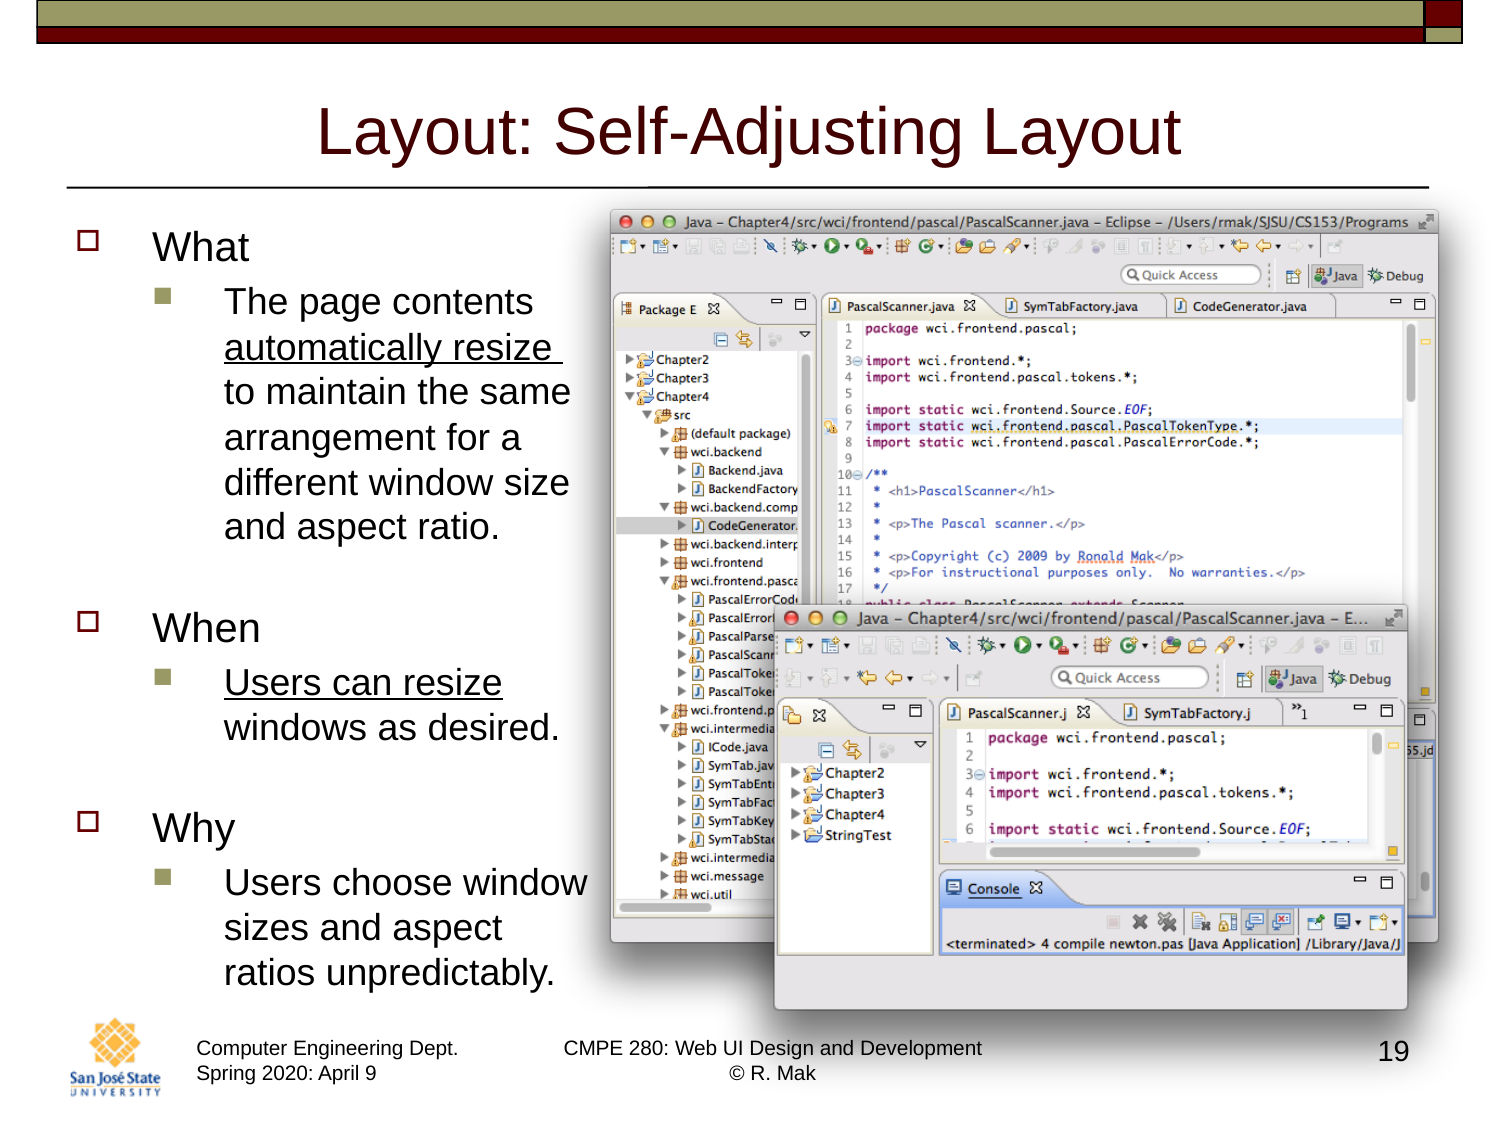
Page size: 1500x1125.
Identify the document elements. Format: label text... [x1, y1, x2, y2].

picture [60, 1013, 166, 1112]
title Layout: Self-Adjusting Layout [75, 67, 1425, 175]
picture [549, 172, 1500, 1106]
list What The page contents automatically resize to maintain the same arrangement for a different window size and aspect ratio. When Users can resize windows as desired. Why Users choose window sizes and aspect ratios unpredictably. [60, 212, 544, 1013]
